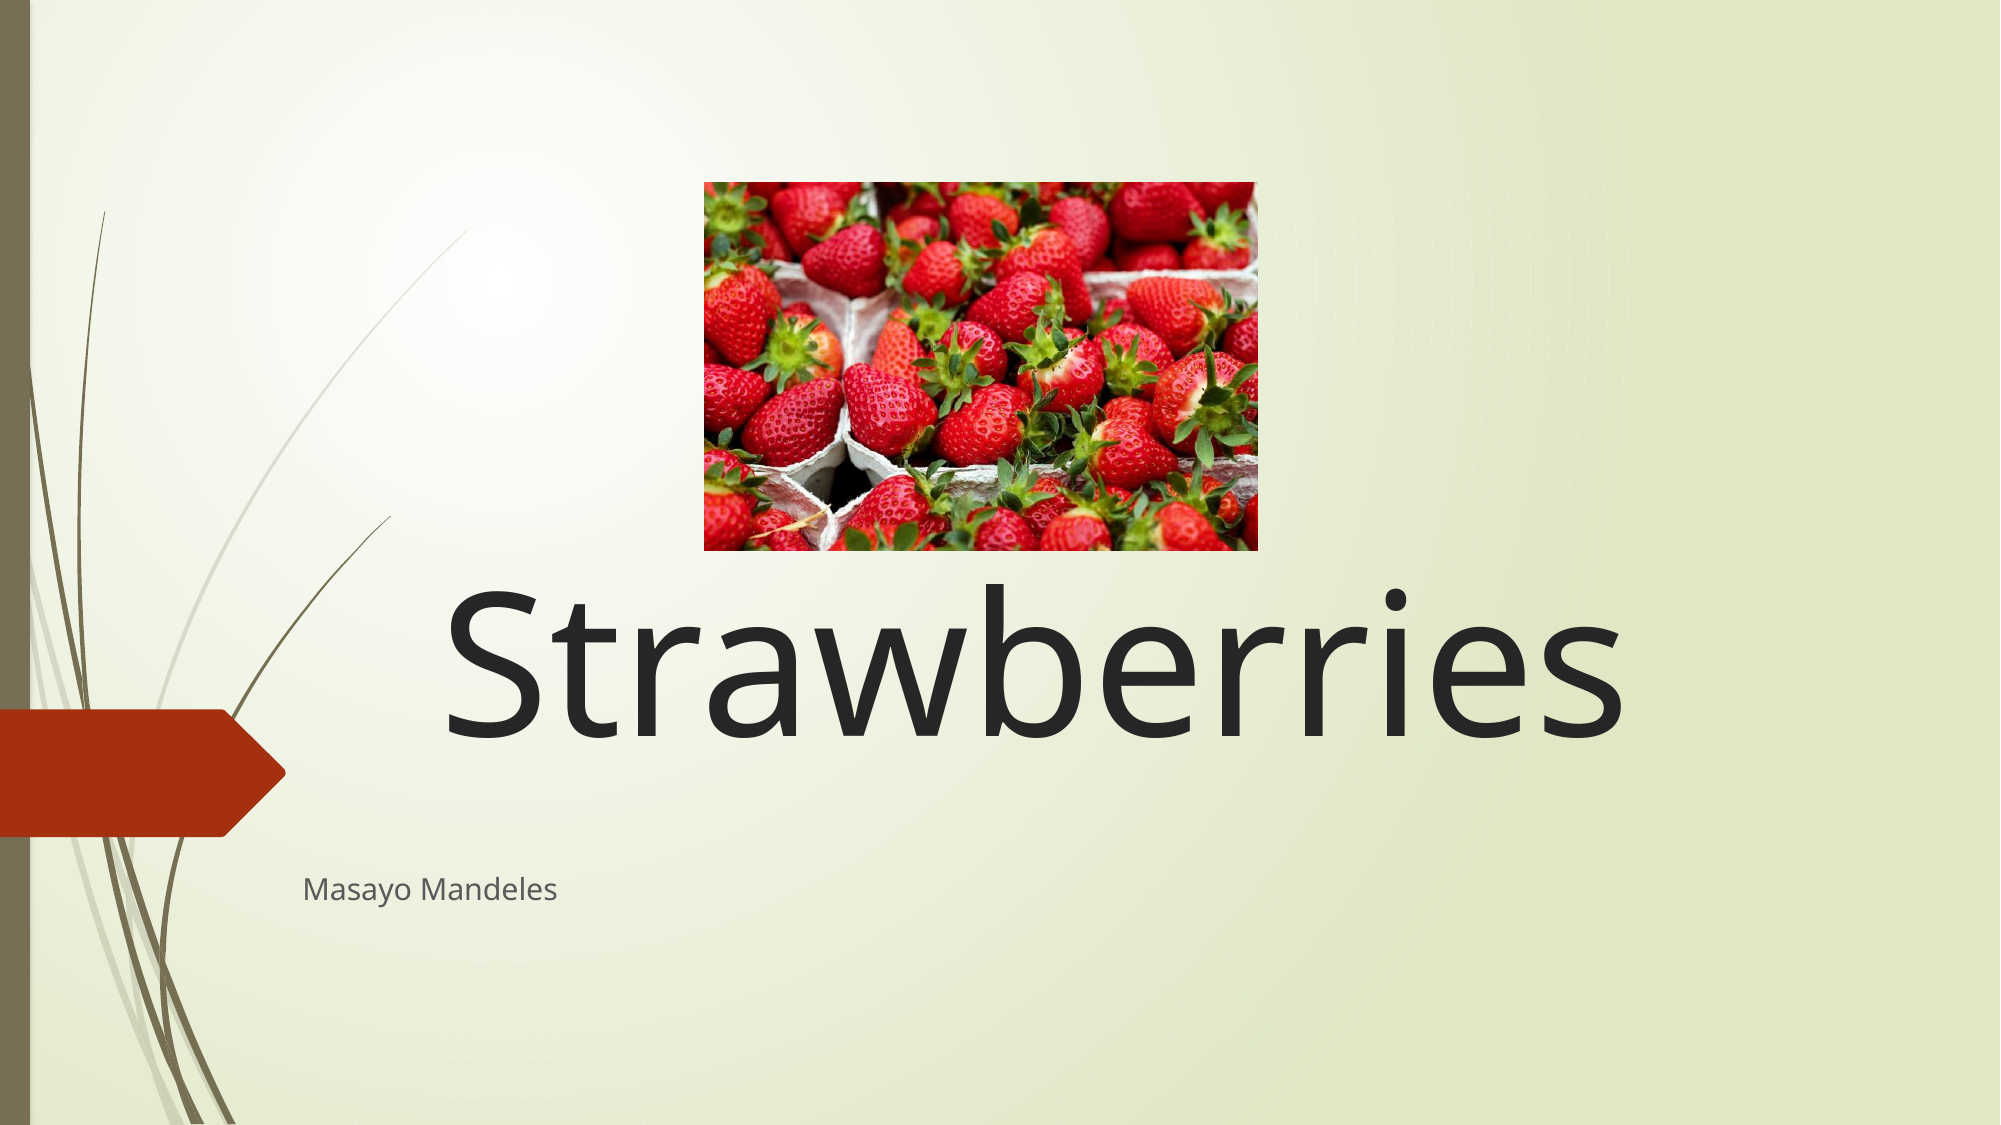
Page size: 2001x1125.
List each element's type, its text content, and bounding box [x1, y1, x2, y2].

subtitle Masayo Mandeles [287, 862, 1449, 914]
picture [704, 181, 1258, 551]
title Strawberries [424, 412, 1888, 784]
